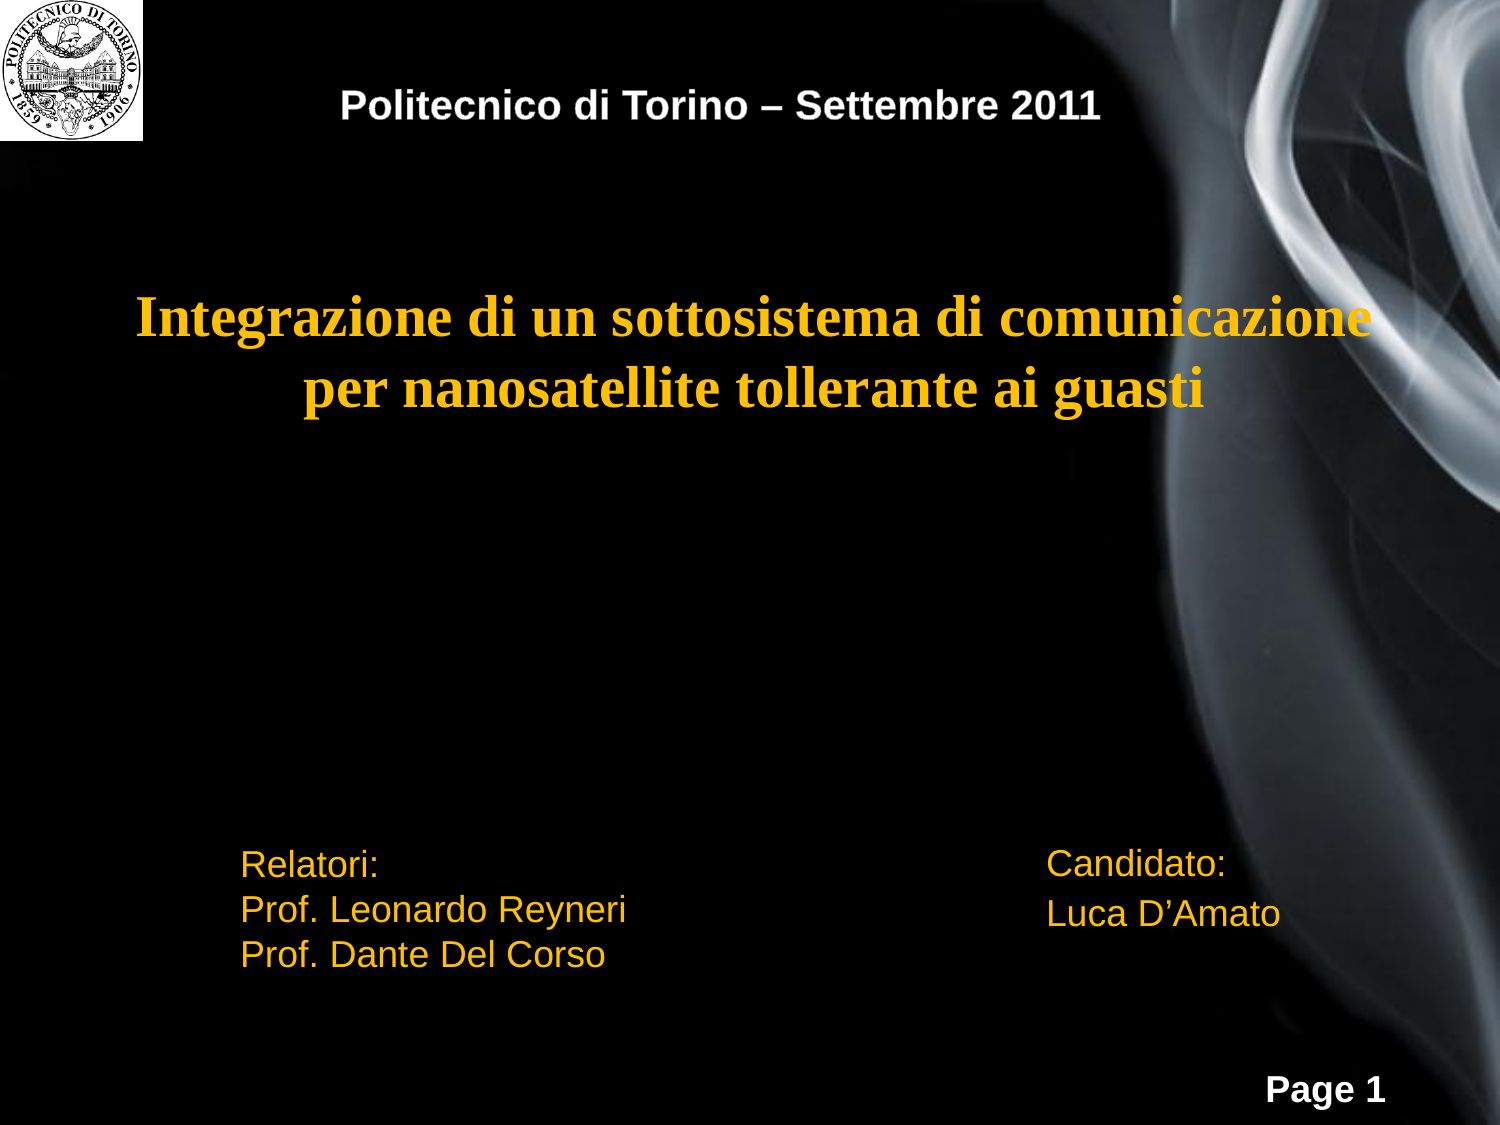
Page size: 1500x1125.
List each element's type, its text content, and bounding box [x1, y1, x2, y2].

picture [0, 0, 1500, 1125]
subtitle Relatori: Prof. Leonardo Reyneri Prof. Dante Del Corso [225, 832, 762, 1008]
text_box Candidato: Luca D’Amato [881, 832, 1418, 1008]
text_box Politecnico di Torino – Settembre 2011 [269, 70, 1172, 136]
title Integrazione di un sottosistema di comunicazione per nanosatellite tollerante ai guasti [117, 199, 1393, 441]
